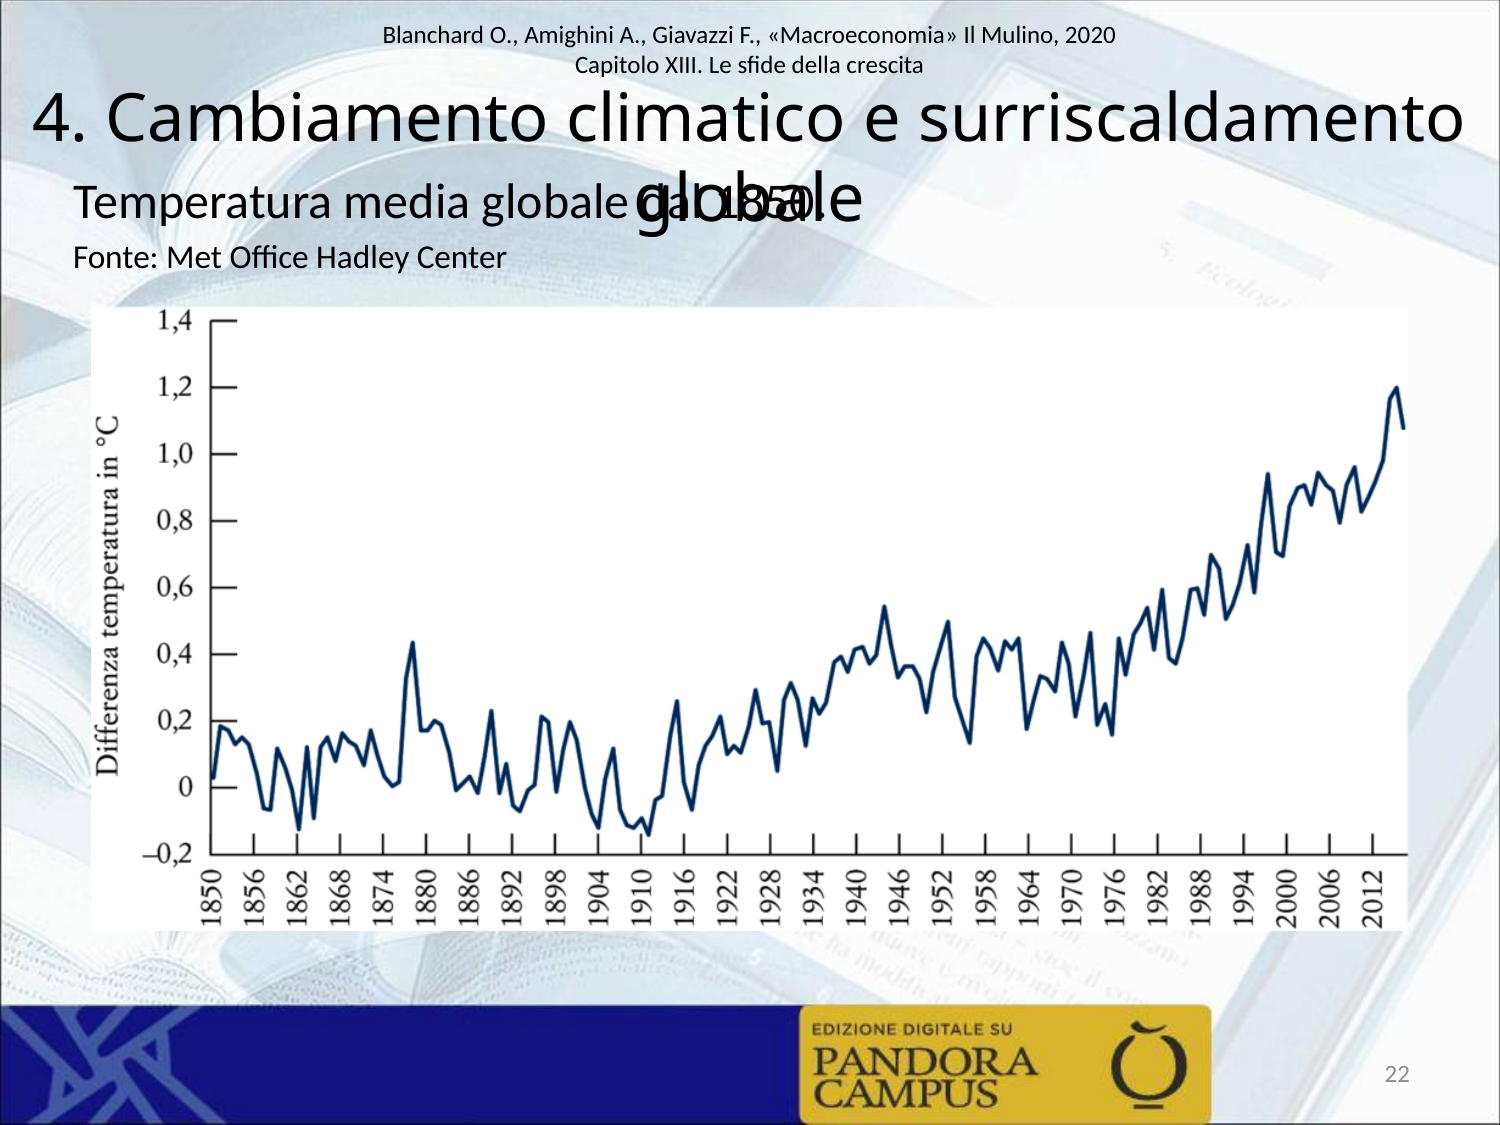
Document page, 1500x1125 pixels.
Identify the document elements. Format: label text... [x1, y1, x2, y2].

slide_number 22 [1074, 1042, 1425, 1103]
title 4. Cambiamento climatico e surriscaldamento globale [0, 67, 1500, 255]
list Temperatura media globale dal 1850. Fonte: Met Office Hadley Center [58, 160, 1442, 303]
picture [0, 255, 1500, 1125]
picture [0, 0, 1500, 67]
